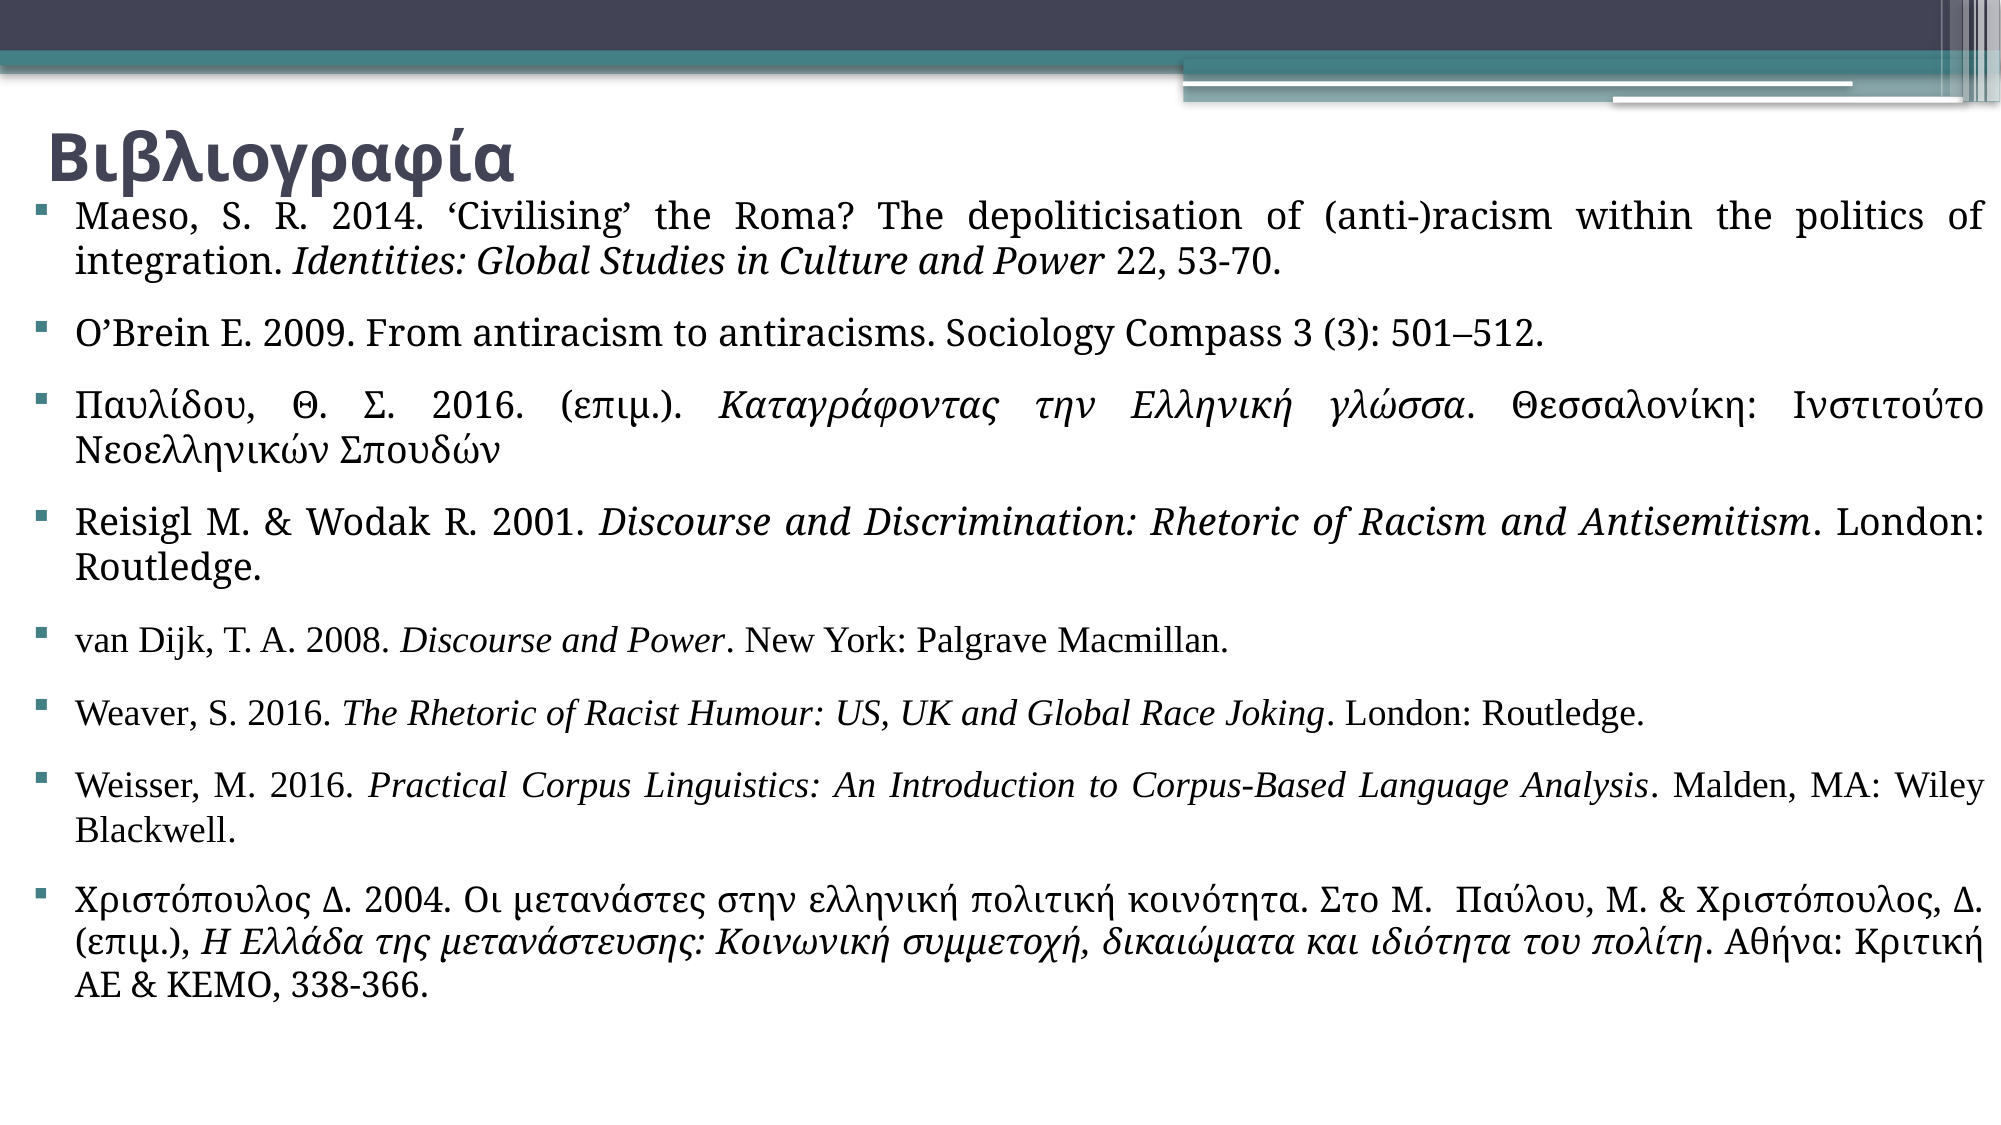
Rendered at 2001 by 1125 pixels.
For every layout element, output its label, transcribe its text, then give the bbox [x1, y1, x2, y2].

title Βιβλιογραφία [31, 101, 1901, 184]
list Maeso, S. R. 2014. ‘Civilising’ the Roma? The depoliticisation of (anti-)racism within the politics of integration. Identities: Global Studies in Culture and Power 22, 53-70. O’Brein E. 2009. From antiracism to antiracisms. Sociology Compass 3 (3): 501–512. Παυλίδου, Θ. Σ. 2016. (επιμ.). Καταγράφοντας την Ελληνική γλώσσα. Θεσσαλονίκη: Ινστιτούτο Νεοελληνικών Σπουδών Reisigl M. & Wodak R. 2001. Discourse and Discrimination: Rhetoric of Racism and Antisemitism. London: Routledge. van Dijk, T. A. 2008. Discourse and Power. New York: Palgrave Macmillan. Weaver, S. 2016. The Rhetoric of Racist Humour: US, UK and Global Race Joking. London: Routledge. Weisser, M. 2016. Practical Corpus Linguistics: An Introduction to Corpus-Based Language Analysis. Malden, MA: Wiley Blackwell. Χριστόπουλος Δ. 2004. Οι μετανάστες στην ελληνική πολιτική κοινότητα. Στο Μ. Παύλου, Μ. & Χριστόπουλος, Δ. (επιμ.), Η Ελλάδα της μετανάστευσης: Κοινωνική συμμετοχή, δικαιώματα και ιδιότητα του πολίτη. Αθήνα: Κριτική ΑΕ & ΚΕΜΟ, 338-366. [0, 184, 2000, 1125]
